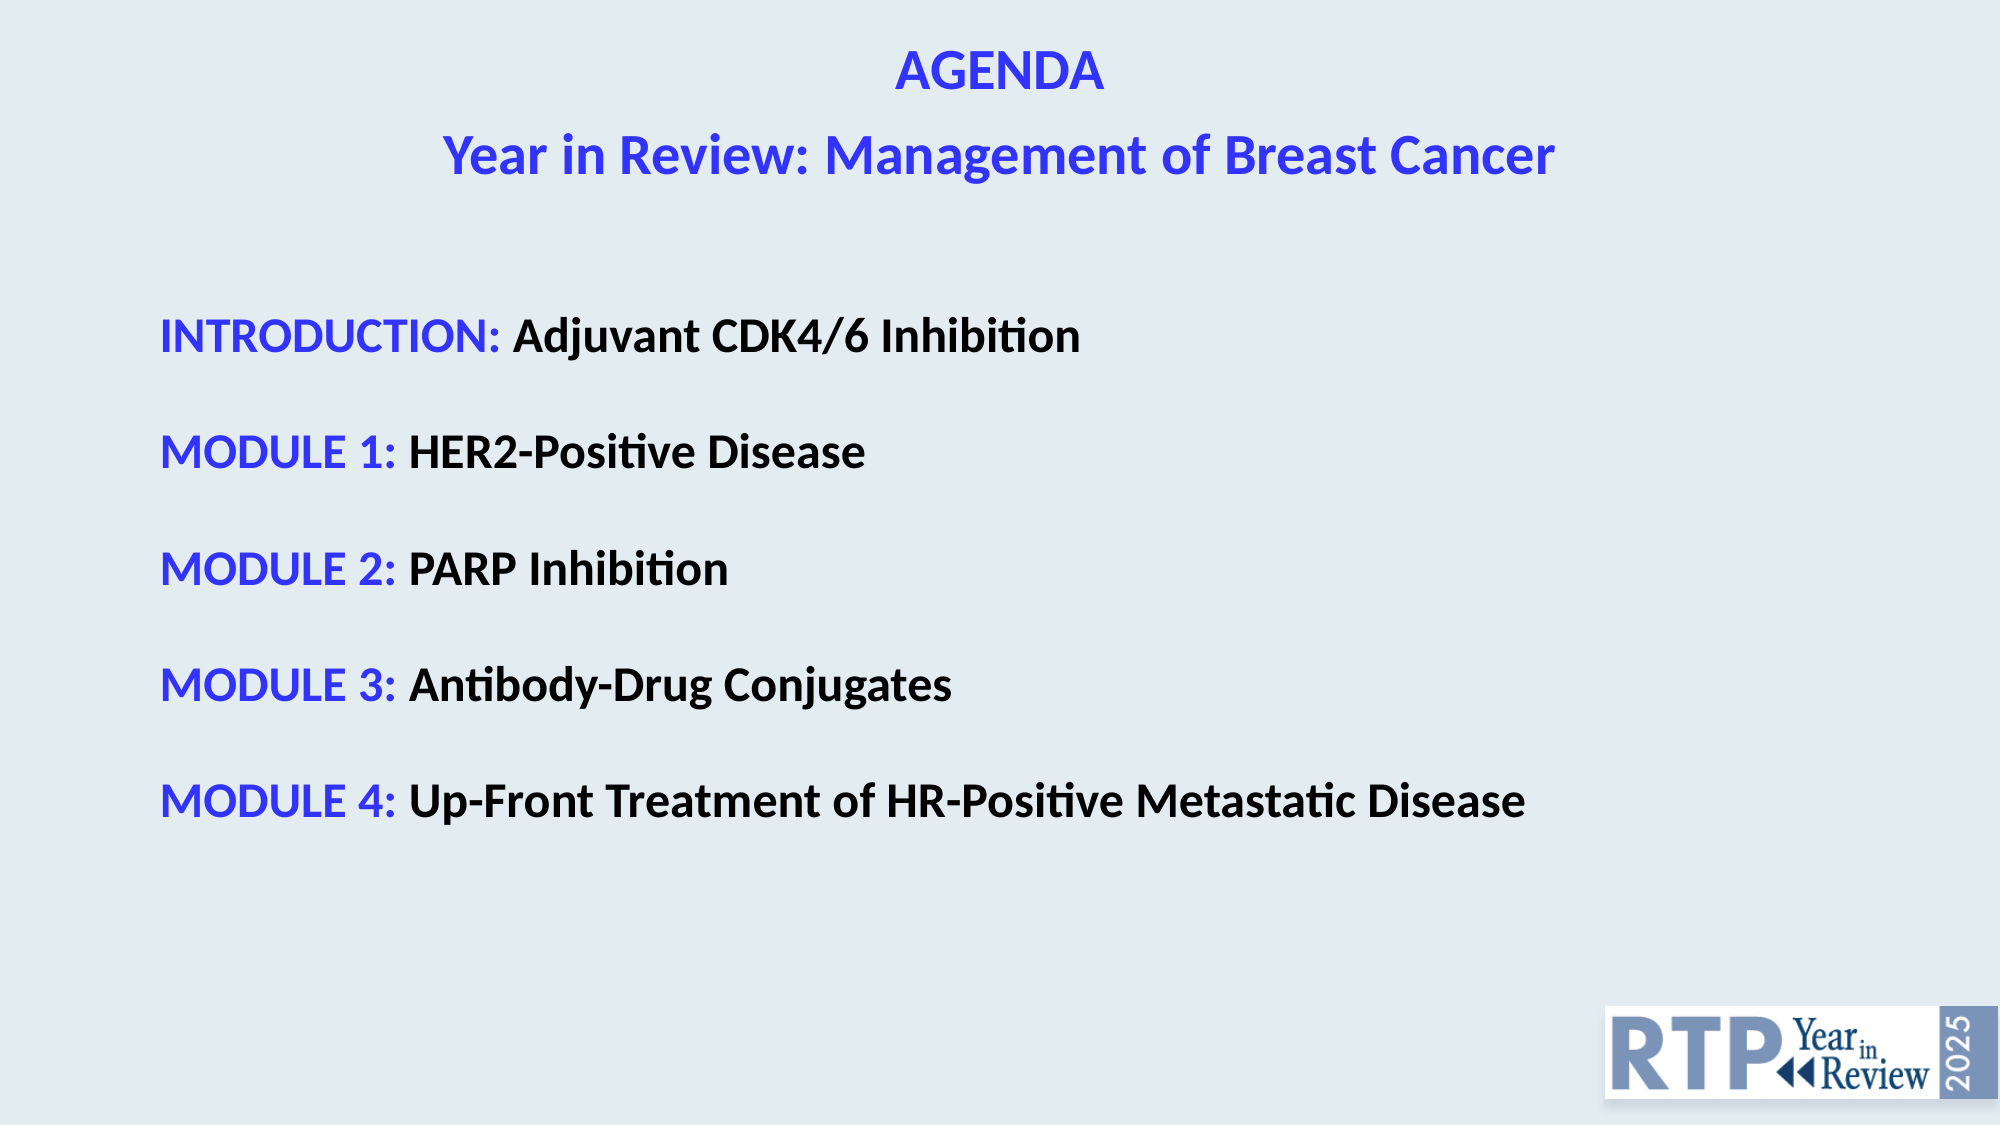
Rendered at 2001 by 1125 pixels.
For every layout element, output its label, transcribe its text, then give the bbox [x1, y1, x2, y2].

picture [1605, 1006, 1998, 1099]
title AGENDA Year in Review: Management of Breast Cancer [166, 66, 1833, 162]
list INTRODUCTION: Adjuvant CDK4/6 Inhibition MODULE 1: HER2-Positive Disease MODULE 2: PARP Inhibition MODULE 3: Antibody-Drug Conjugates MODULE 4: Up-Front Treatment of HR-Positive Metastatic Disease [143, 302, 1833, 752]
